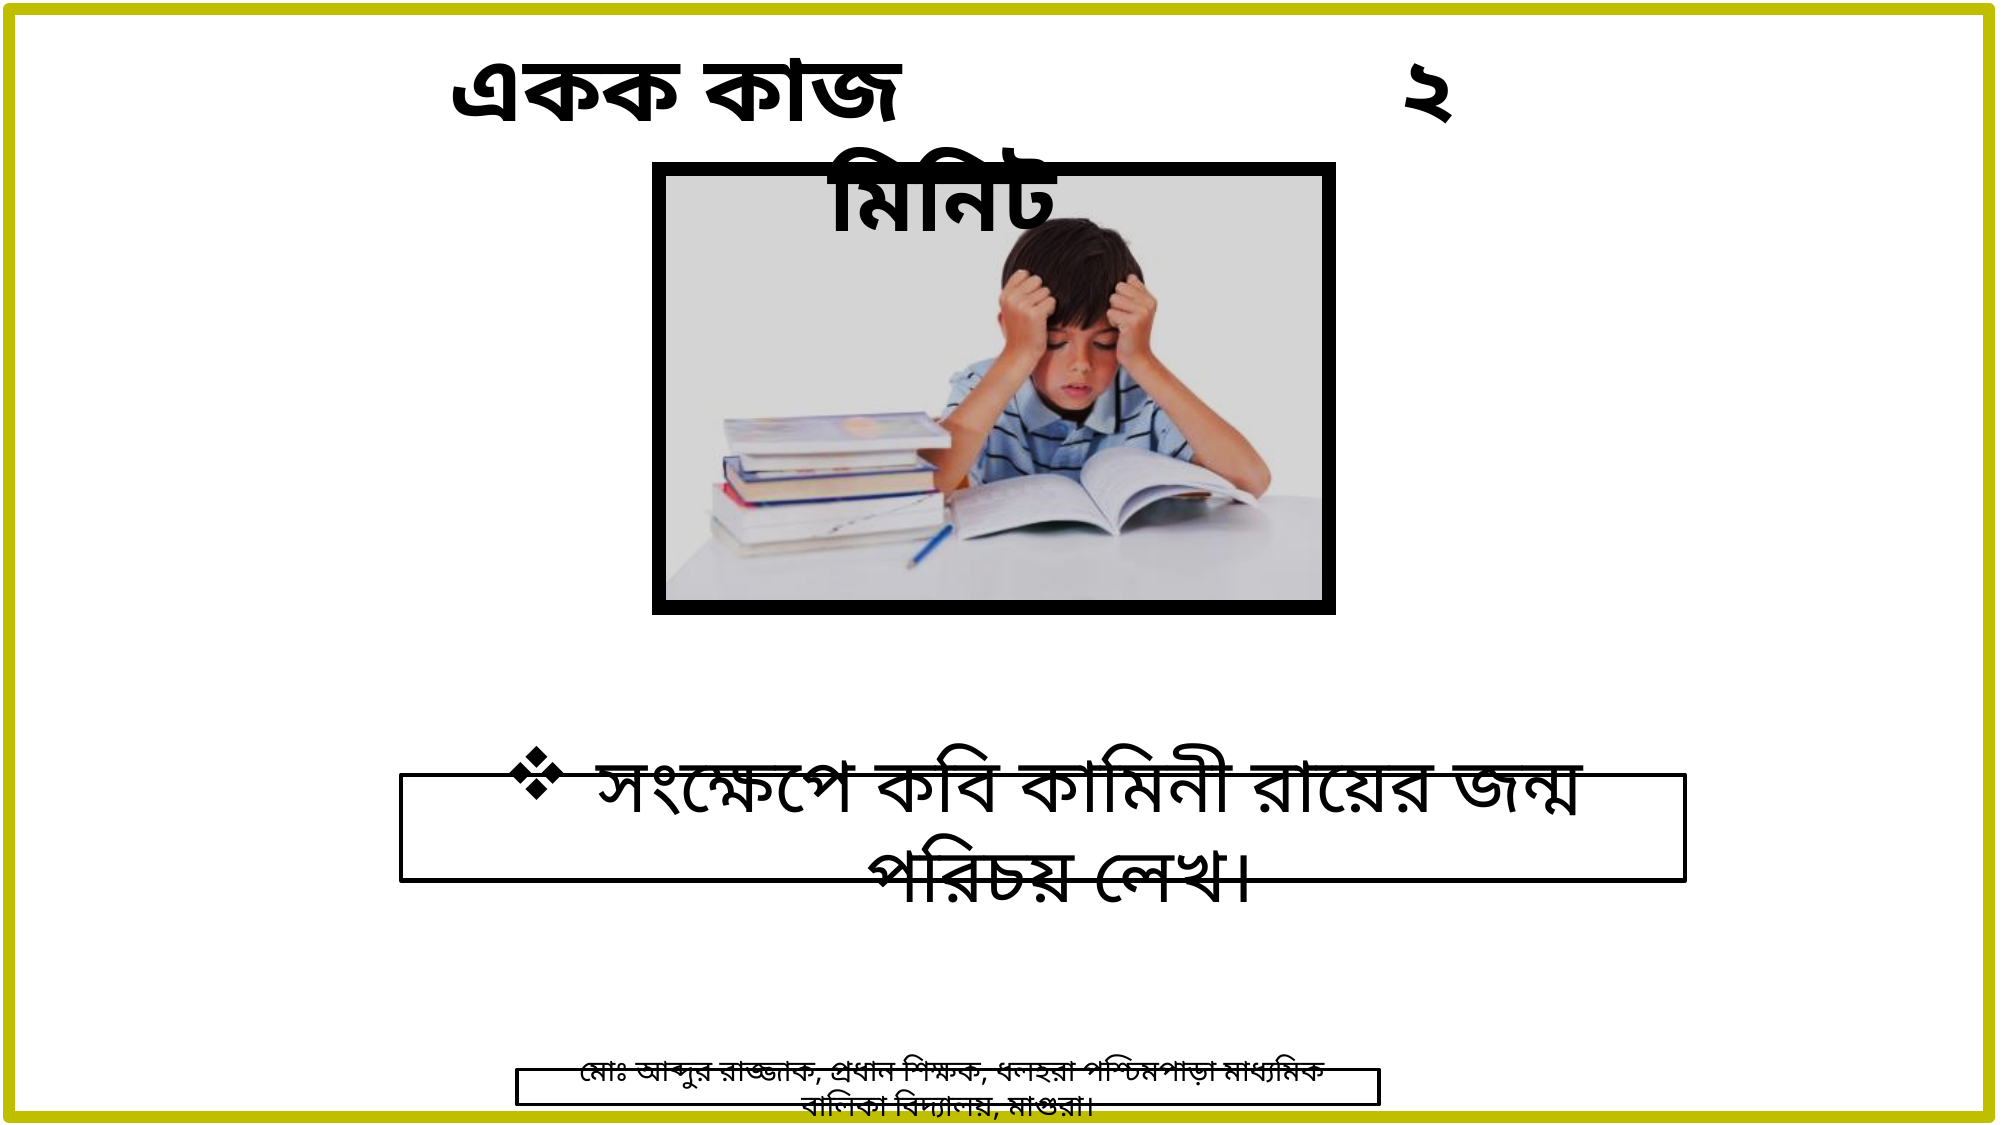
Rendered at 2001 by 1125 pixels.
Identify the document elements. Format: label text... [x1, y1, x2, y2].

picture [665, 175, 1322, 601]
text_box সংক্ষেপে কবি কামিনী রায়ের জন্ম পরিচয় লেখ। [400, 773, 1687, 882]
text_box মোঃ আব্দুর রাজ্জাক, প্রধান শিক্ষক, ধলহরা পশ্চিমপাড়া মাধ্যমিক বালিকা বিদ্যালয়, মাগুরা। [515, 1068, 1381, 1106]
text_box একক কাজ ২ মিনিট [354, 22, 1555, 258]
text_box [8, 8, 1991, 1118]
